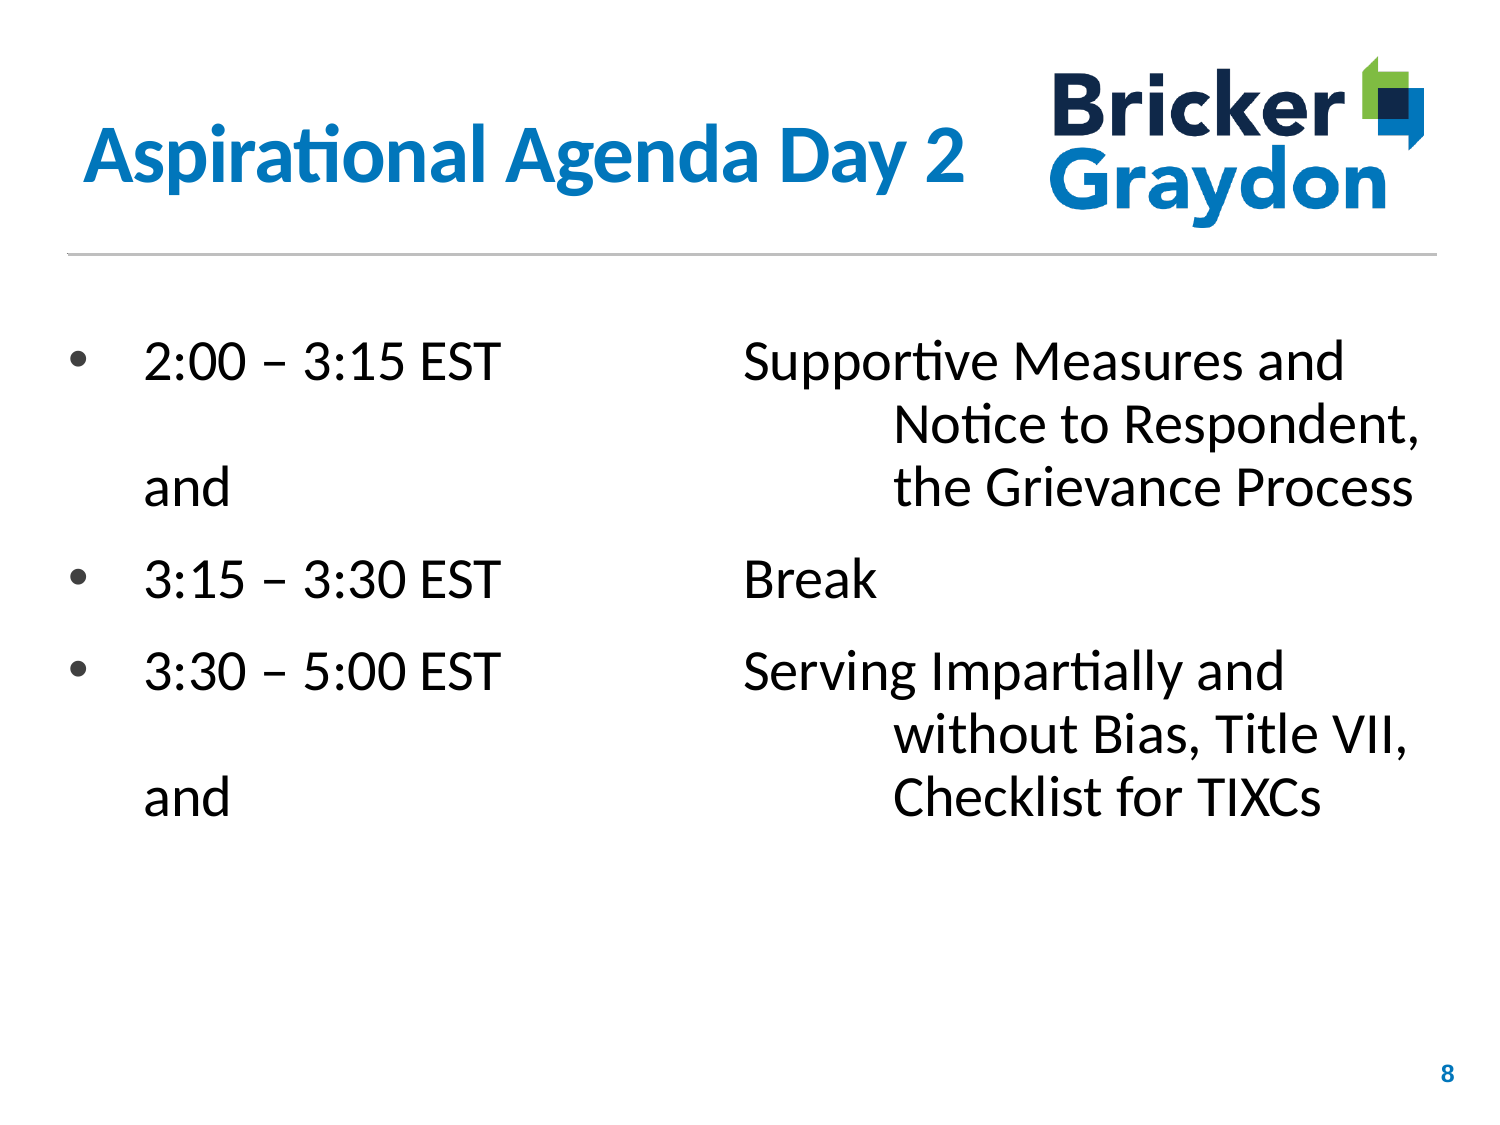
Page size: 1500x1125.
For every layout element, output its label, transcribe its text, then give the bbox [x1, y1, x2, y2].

slide_number 8 [1387, 1042, 1470, 1103]
list 2:00 – 3:15 EST Supportive Measures and Notice to Respondent, and the Grievance Process 3:15 – 3:30 EST Break 3:30 – 5:00 EST Serving Impartially and without Bias, Title VII, and Checklist for TIXCs [68, 322, 1437, 1046]
title Aspirational Agenda Day 2 [68, 88, 1025, 207]
picture [1050, 56, 1424, 228]
